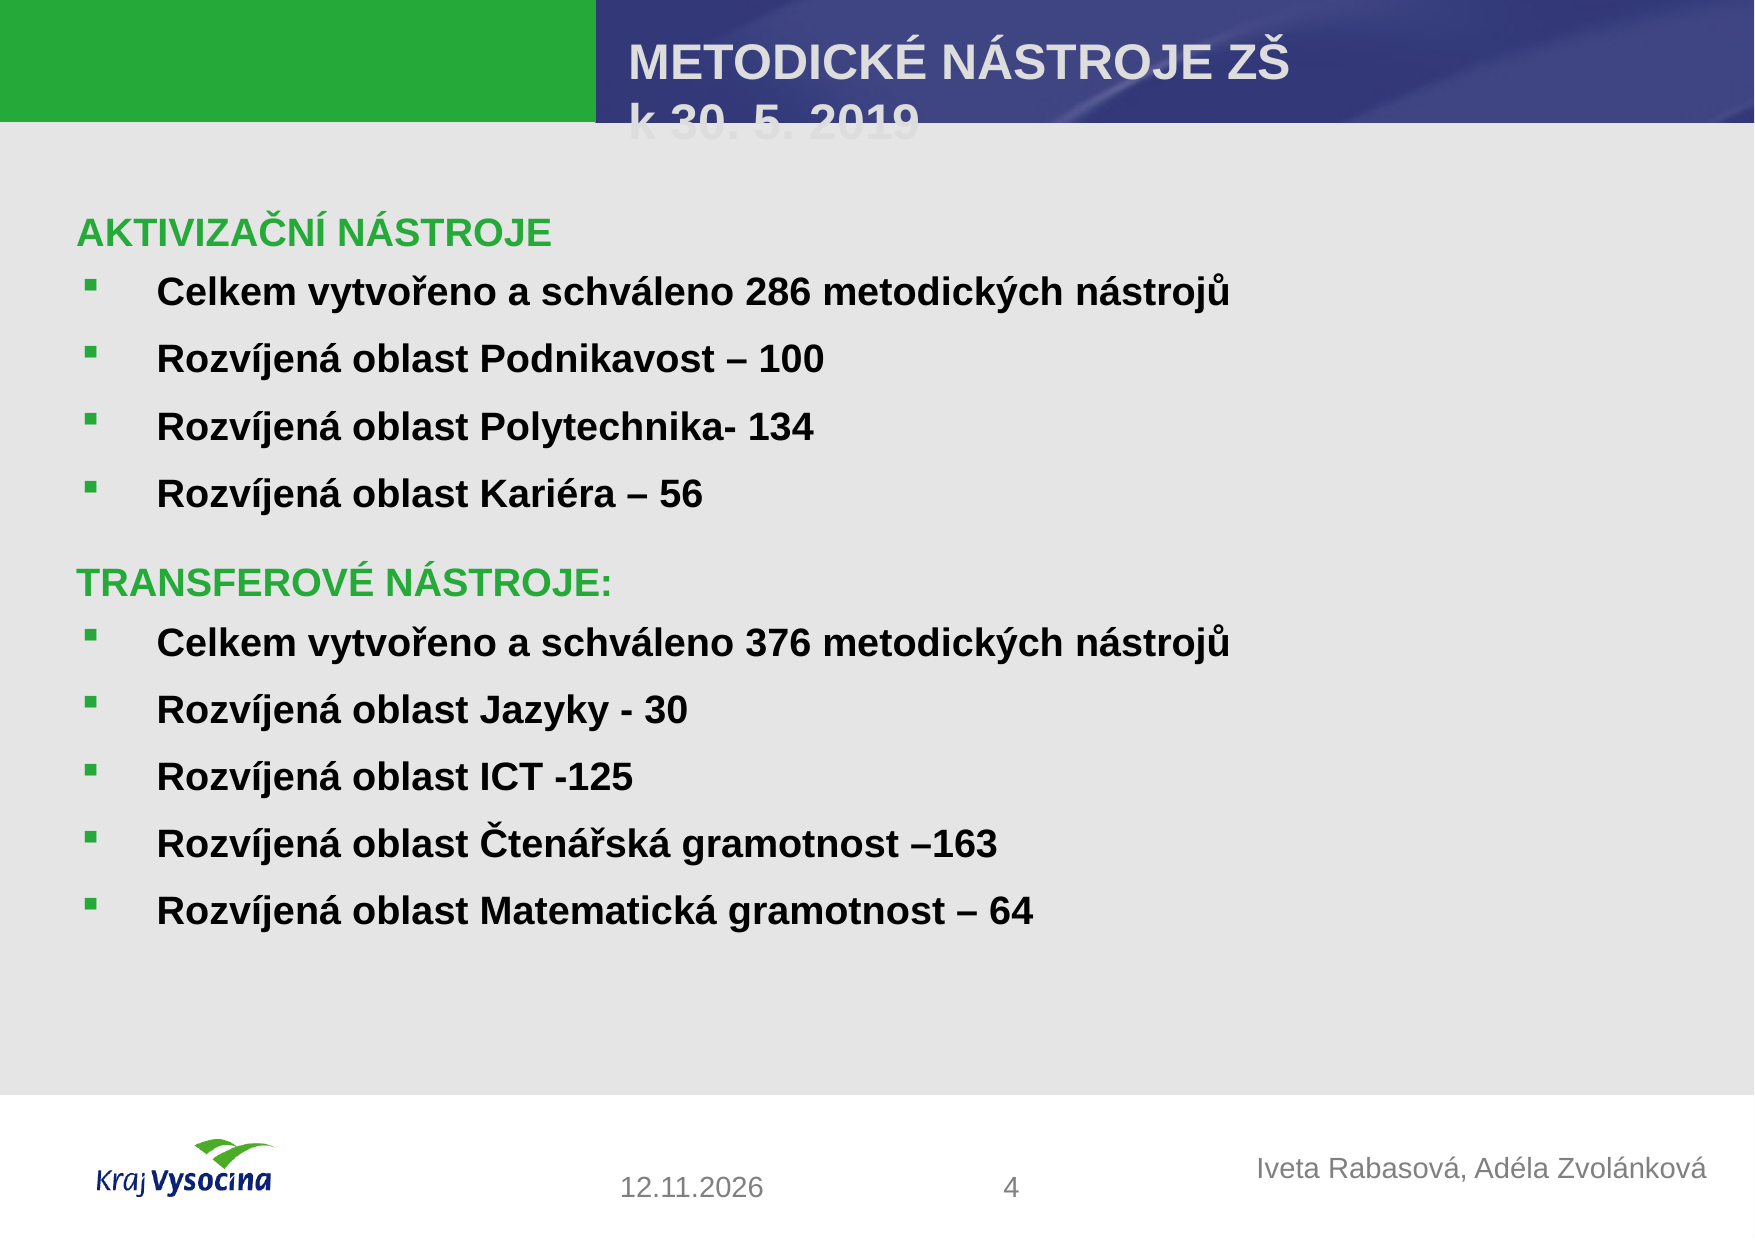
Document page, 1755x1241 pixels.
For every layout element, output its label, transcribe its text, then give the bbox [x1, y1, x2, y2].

picture [97, 1139, 275, 1197]
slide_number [619, 1168, 889, 1211]
title METODICKÉ NÁSTROJE ZŠ k 30. 5. 2019 [628, 29, 1324, 101]
slide_number 4 [1003, 1168, 1149, 1199]
list AKTIVIZAČNÍ NÁSTROJE Celkem vytvořeno a schváleno 286 metodických nástrojů Rozvíjená oblast Podnikavost – 100 Rozvíjená oblast Polytechnika- 134 Rozvíjená oblast Kariéra – 56 TRANSFEROVÉ NÁSTROJE: Celkem vytvořeno a schváleno 376 metodických nástrojů Rozvíjená oblast Jazyky - 30 Rozvíjená oblast ICT -125 Rozvíjená oblast Čtenářská gramotnost –163 Rozvíjená oblast Matematická gramotnost – 64 [38, 194, 1653, 1070]
